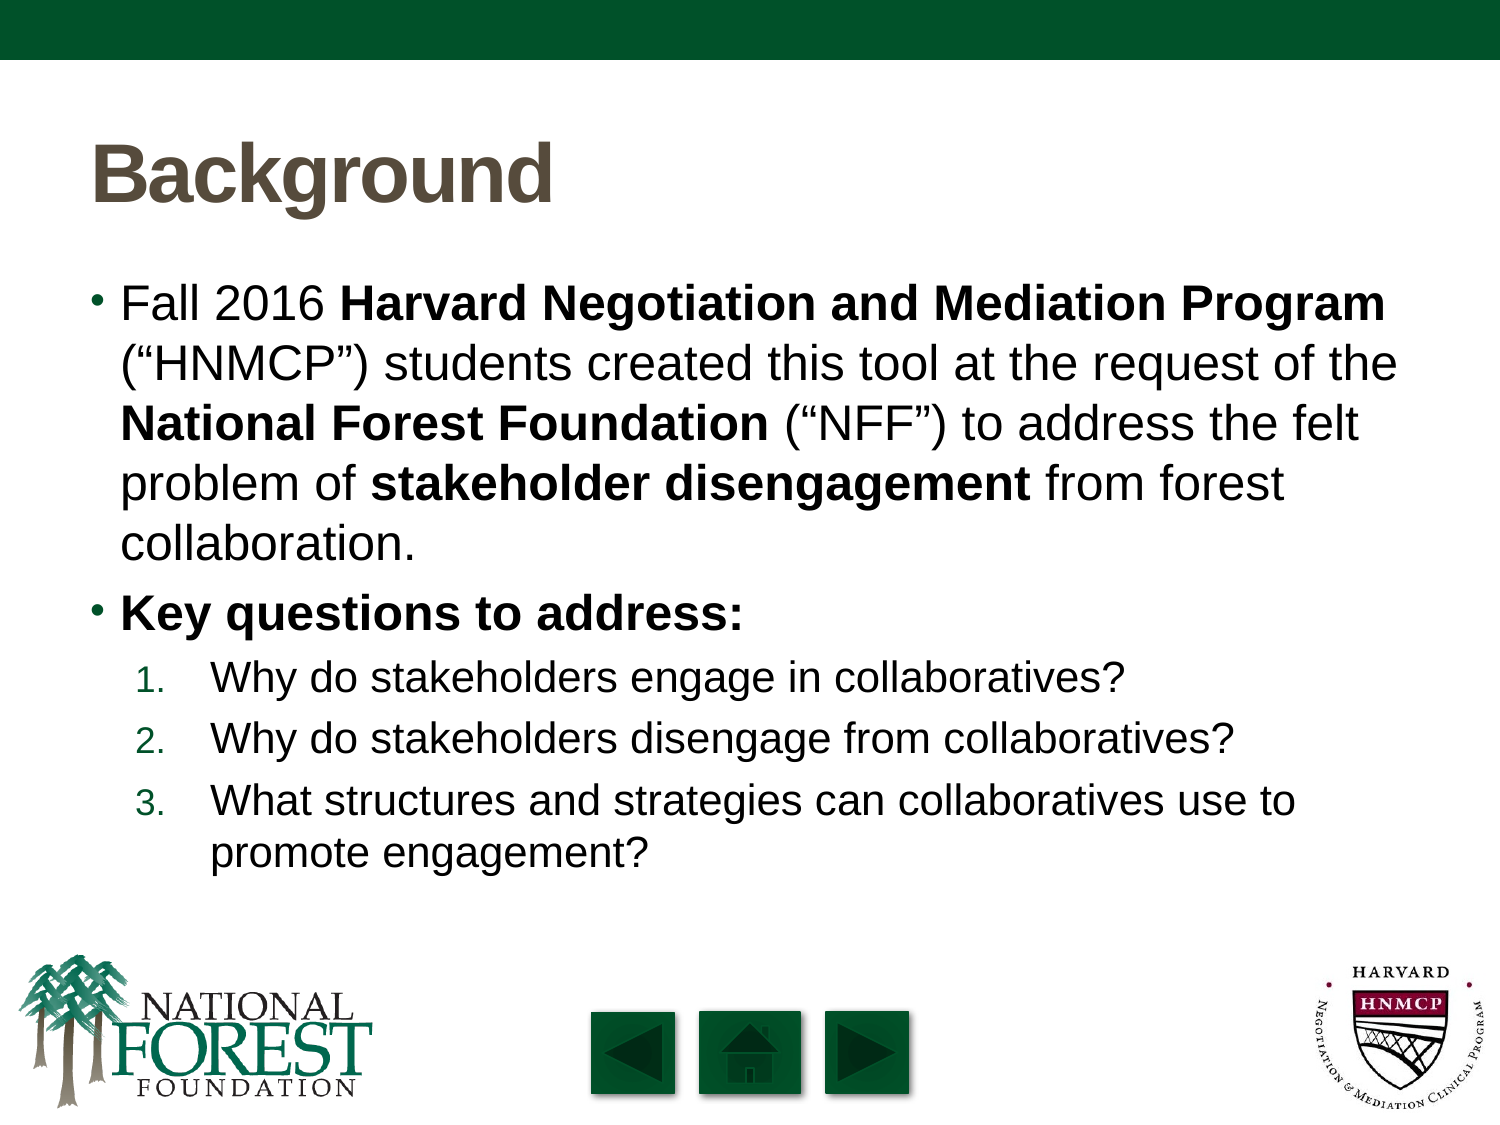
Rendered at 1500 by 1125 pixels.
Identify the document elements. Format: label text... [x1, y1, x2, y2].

title Background [75, 87, 1425, 250]
picture [17, 953, 373, 1109]
picture [1310, 960, 1500, 1125]
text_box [590, 1011, 909, 1094]
list Fall 2016 Harvard Negotiation and Mediation Program (“HNMCP”) students created this tool at the request of the National Forest Foundation (“NFF”) to address the felt problem of stakeholder disengagement from forest collaboration. Key questions to address: Why do stakeholders engage in collaboratives? Why do stakeholders disengage from collaboratives? What structures and strategies can collaboratives use to promote engagement? [75, 262, 1425, 1063]
